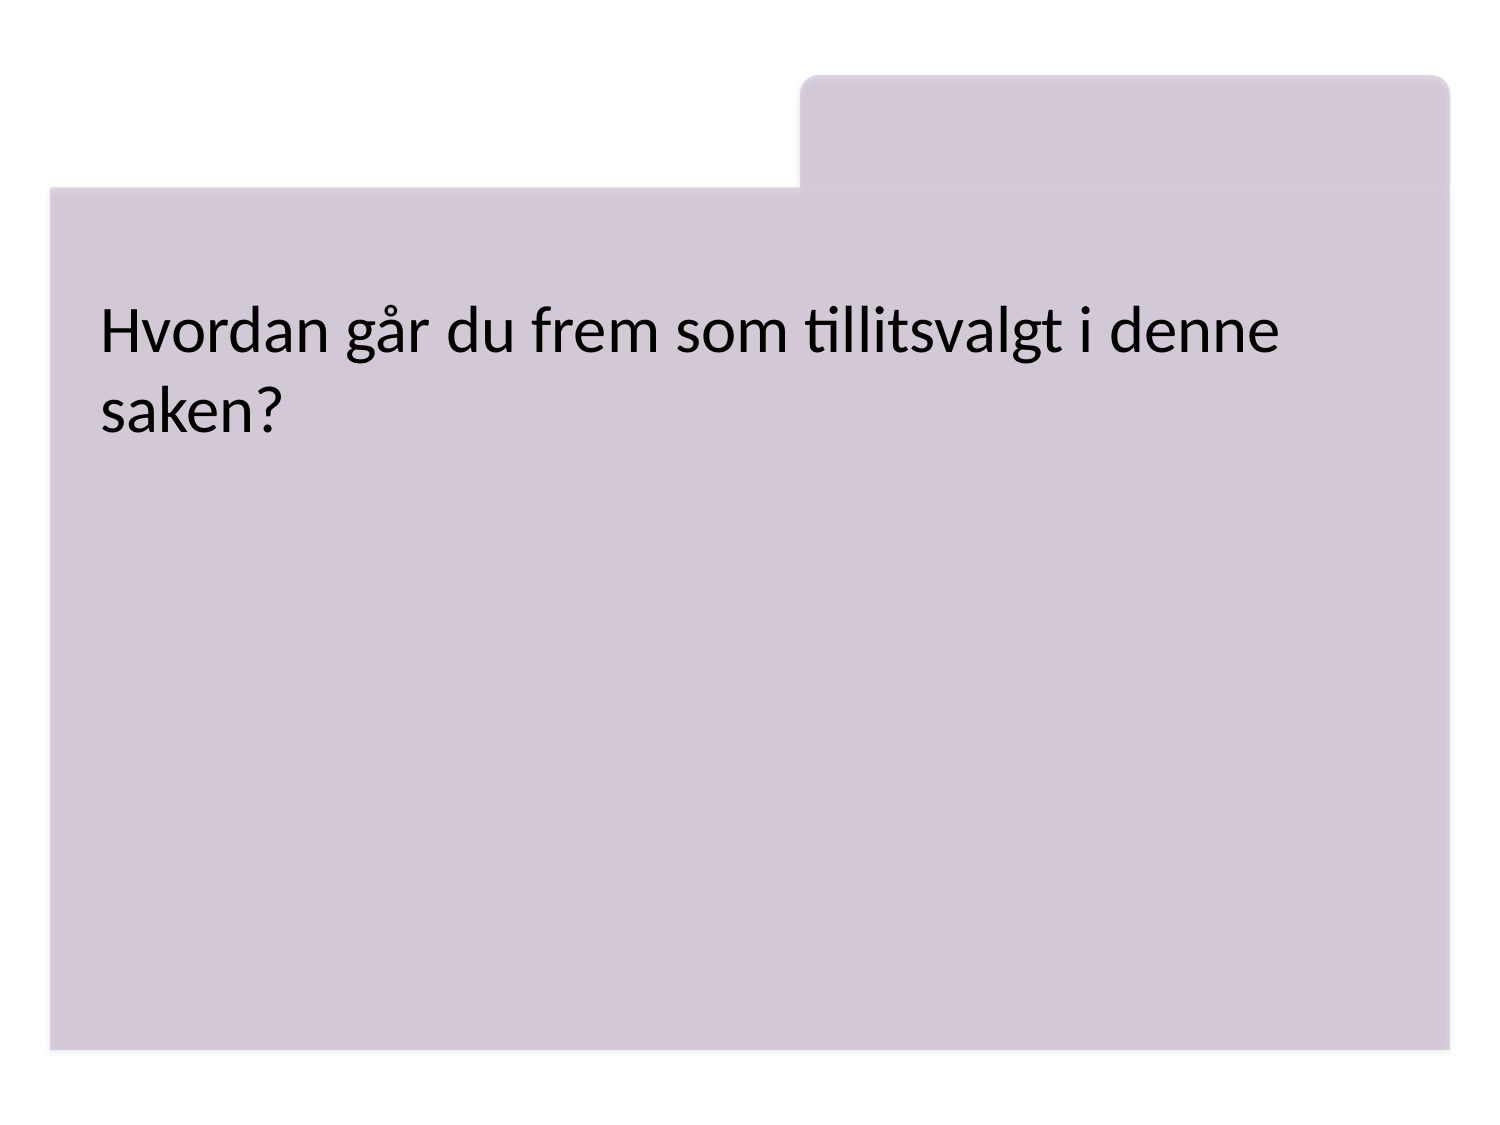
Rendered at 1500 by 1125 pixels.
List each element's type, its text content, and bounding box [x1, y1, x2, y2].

text_box [49, 187, 1451, 1051]
text_box [799, 74, 1451, 189]
text_box Hvordan går du frem som tillitsvalgt i denne saken? [85, 278, 1415, 544]
